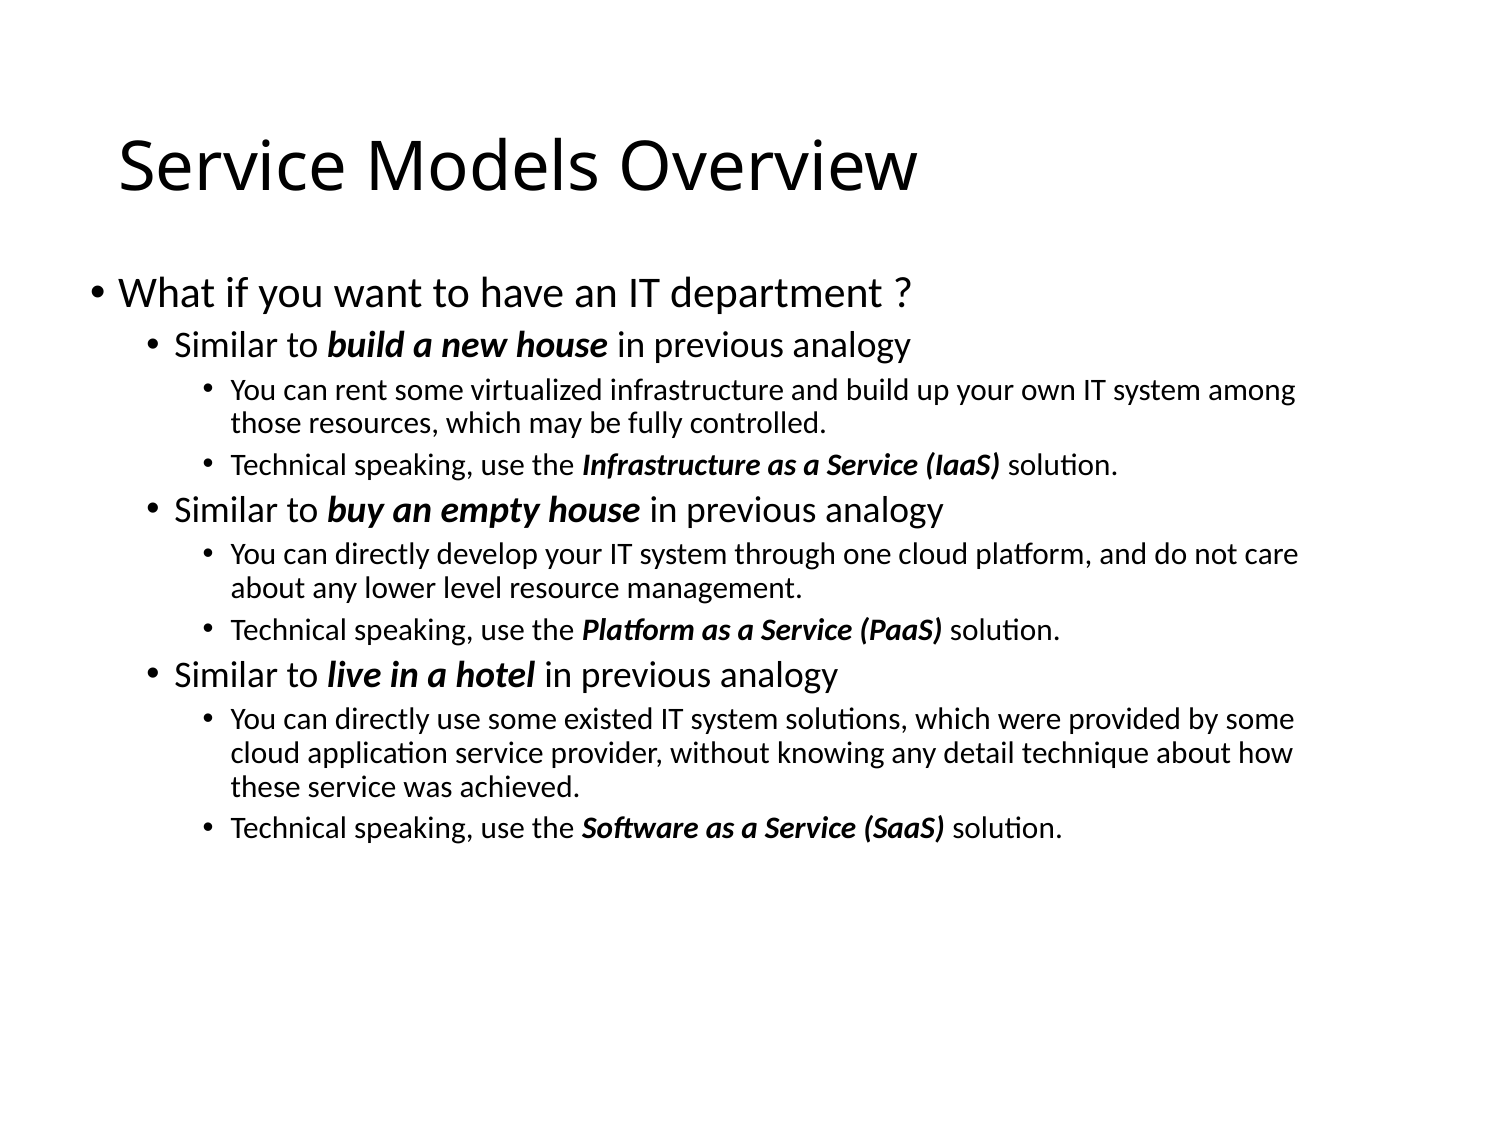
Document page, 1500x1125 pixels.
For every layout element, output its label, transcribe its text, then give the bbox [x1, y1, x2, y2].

list What if you want to have an IT department ? Similar to build a new house in previous analogy You can rent some virtualized infrastructure and build up your own IT system among those resources, which may be fully controlled. Technical speaking, use the Infrastructure as a Service (IaaS) solution. Similar to buy an empty house in previous analogy You can directly develop your IT system through one cloud platform, and do not care about any lower level resource management. Technical speaking, use the Platform as a Service (PaaS) solution. Similar to live in a hotel in previous analogy You can directly use some existed IT system solutions, which were provided by some cloud application service provider, without knowing any detail technique about how these service was achieved. Technical speaking, use the Software as a Service (SaaS) solution. [75, 262, 1375, 1063]
title Service Models Overview [103, 59, 1397, 278]
